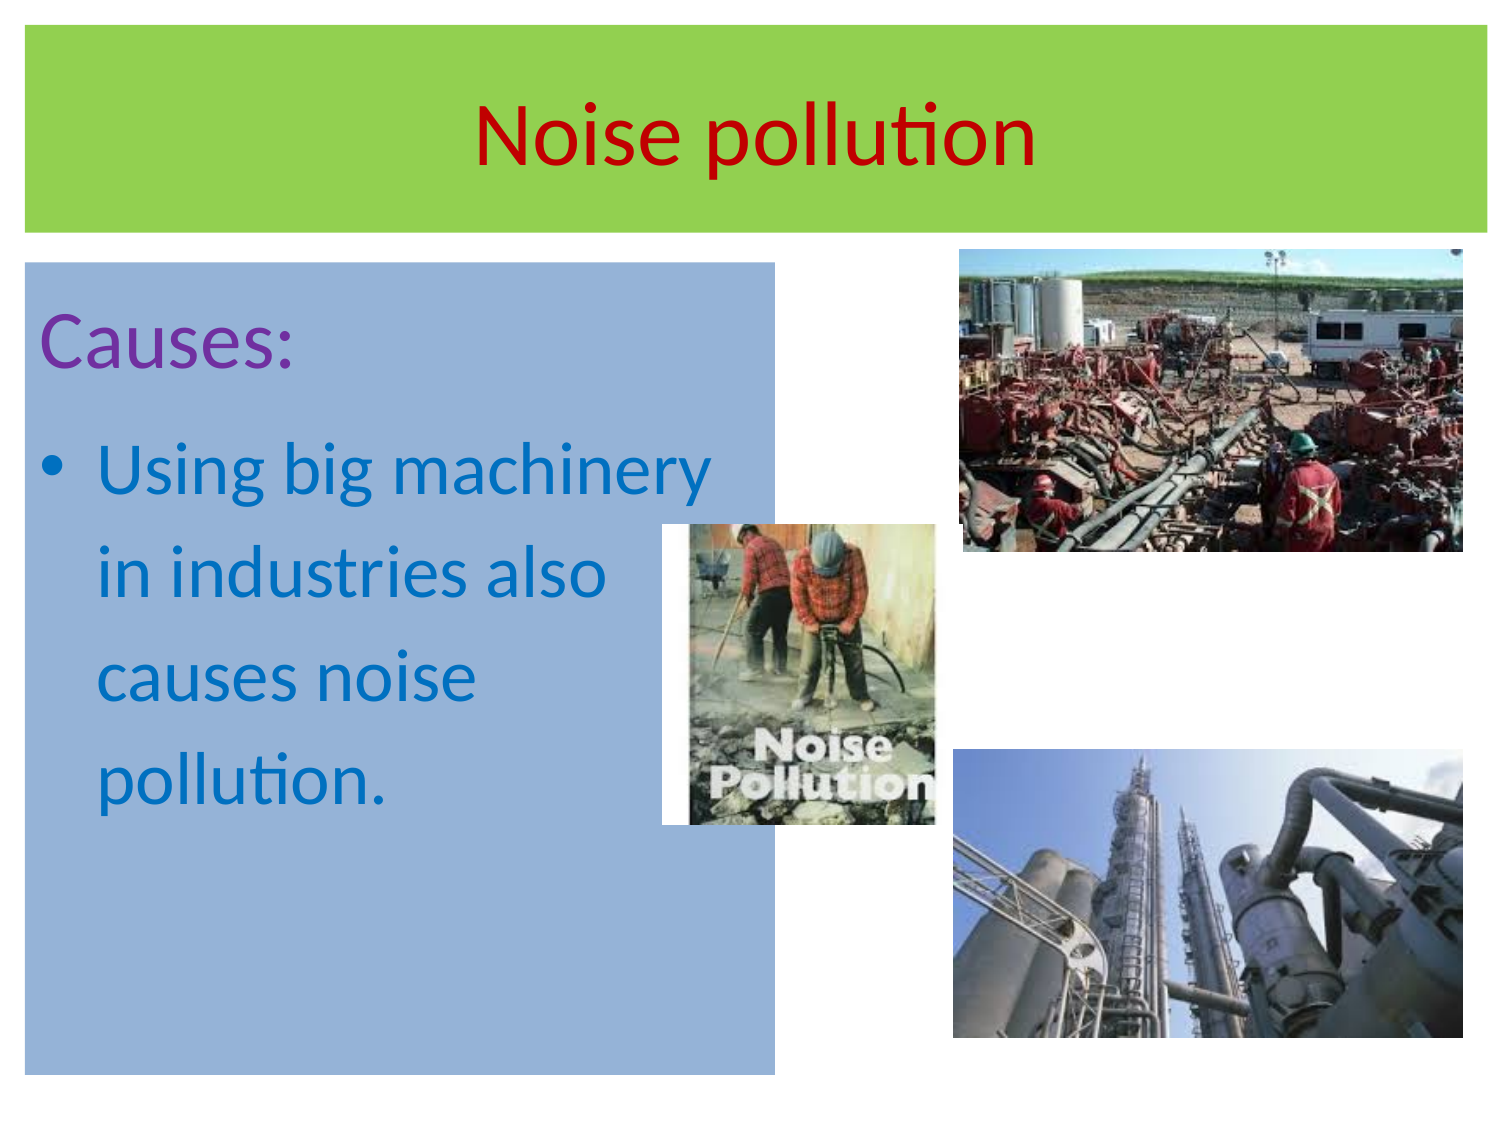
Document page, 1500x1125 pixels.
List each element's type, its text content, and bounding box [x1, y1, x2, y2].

picture [662, 249, 1463, 1038]
title Noise pollution [24, 24, 1488, 233]
list Causes: Using big machinery in industries also causes noise pollution. [24, 262, 775, 1075]
